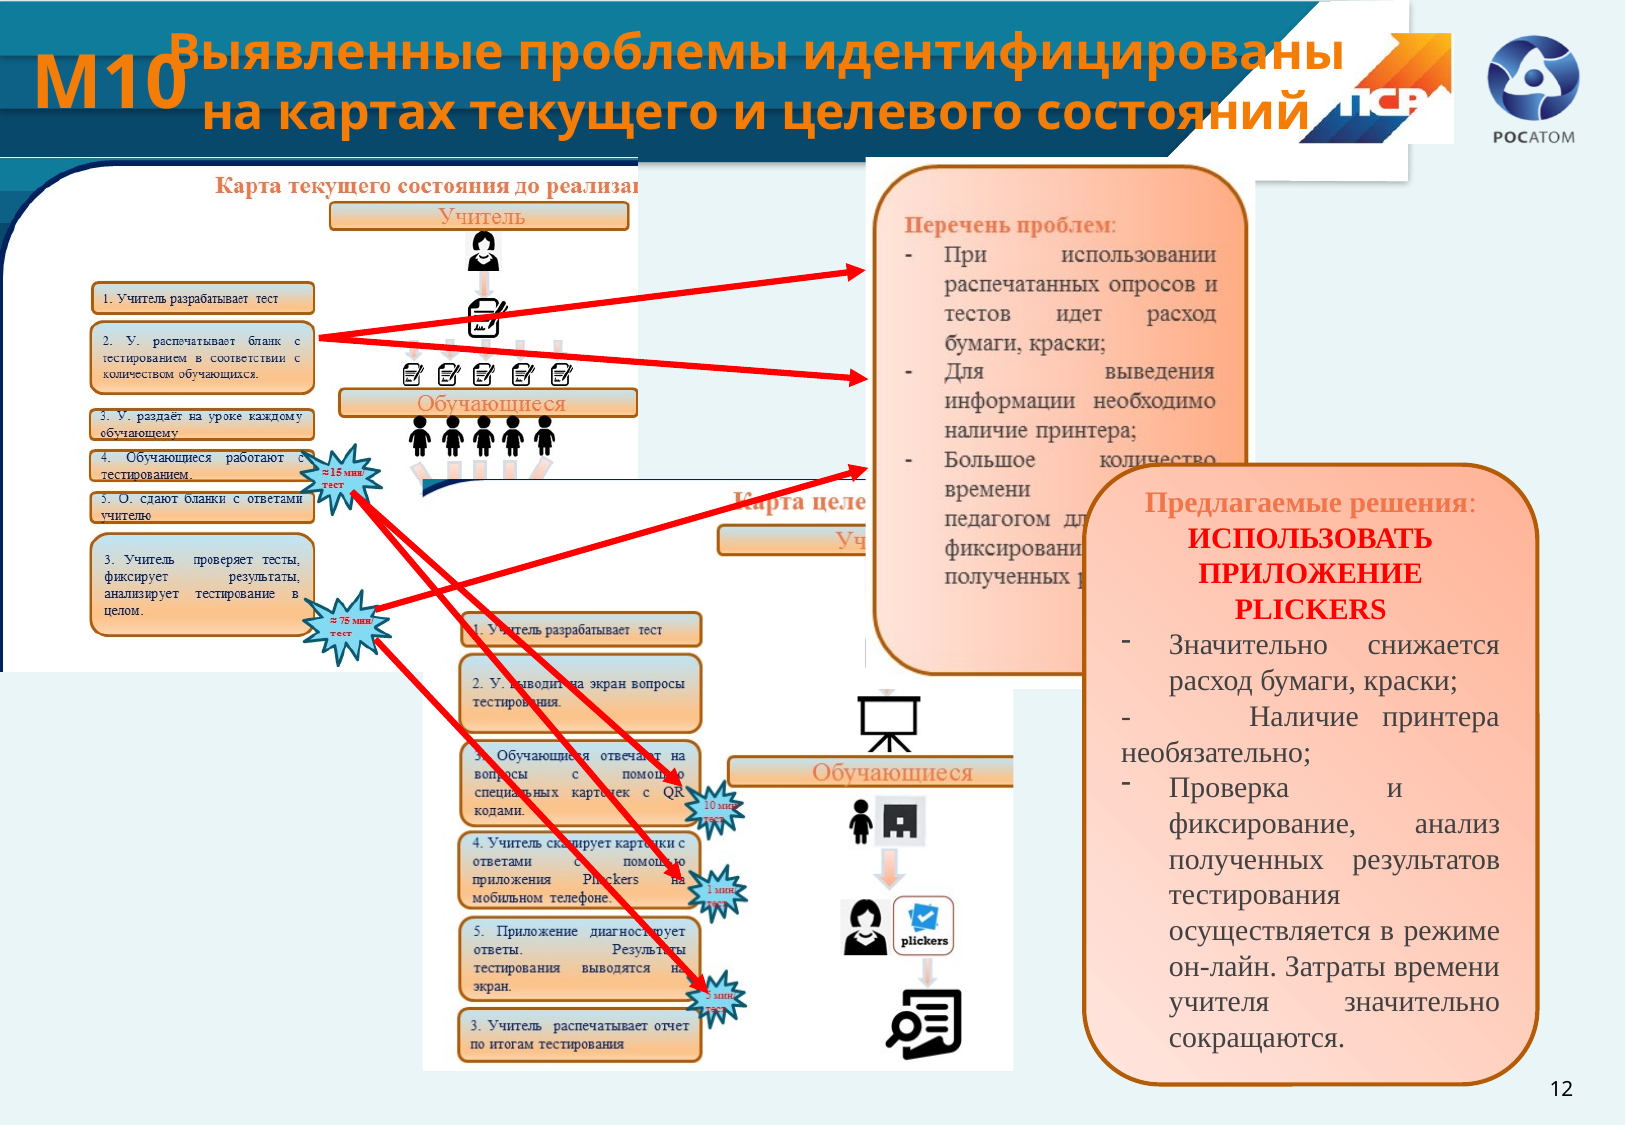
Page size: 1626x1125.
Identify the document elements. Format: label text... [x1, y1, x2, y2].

text_box Предлагаемые решения: ИСПОЛЬЗОВАТЬ ПРИЛОЖЕНИЕ PLICKERS Значительно снижается расход бумаги, краски; - Наличие принтера необязательно; Проверка и фиксирование, анализ полученных результатов тестирования осуществляется в режиме он-лайн. Затраты времени учителя значительно сокращаются. [1082, 462, 1540, 1087]
picture [1462, 30, 1606, 148]
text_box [375, 467, 869, 610]
text_box М10 [16, 26, 203, 132]
picture [0, 156, 639, 672]
title Выявленные проблемы идентифицированы на картах текущего и целевого состояний [151, 19, 1363, 141]
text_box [375, 638, 709, 994]
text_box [351, 491, 683, 882]
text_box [318, 337, 869, 380]
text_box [318, 269, 866, 337]
picture [422, 156, 1256, 1071]
picture [1298, 33, 1454, 144]
